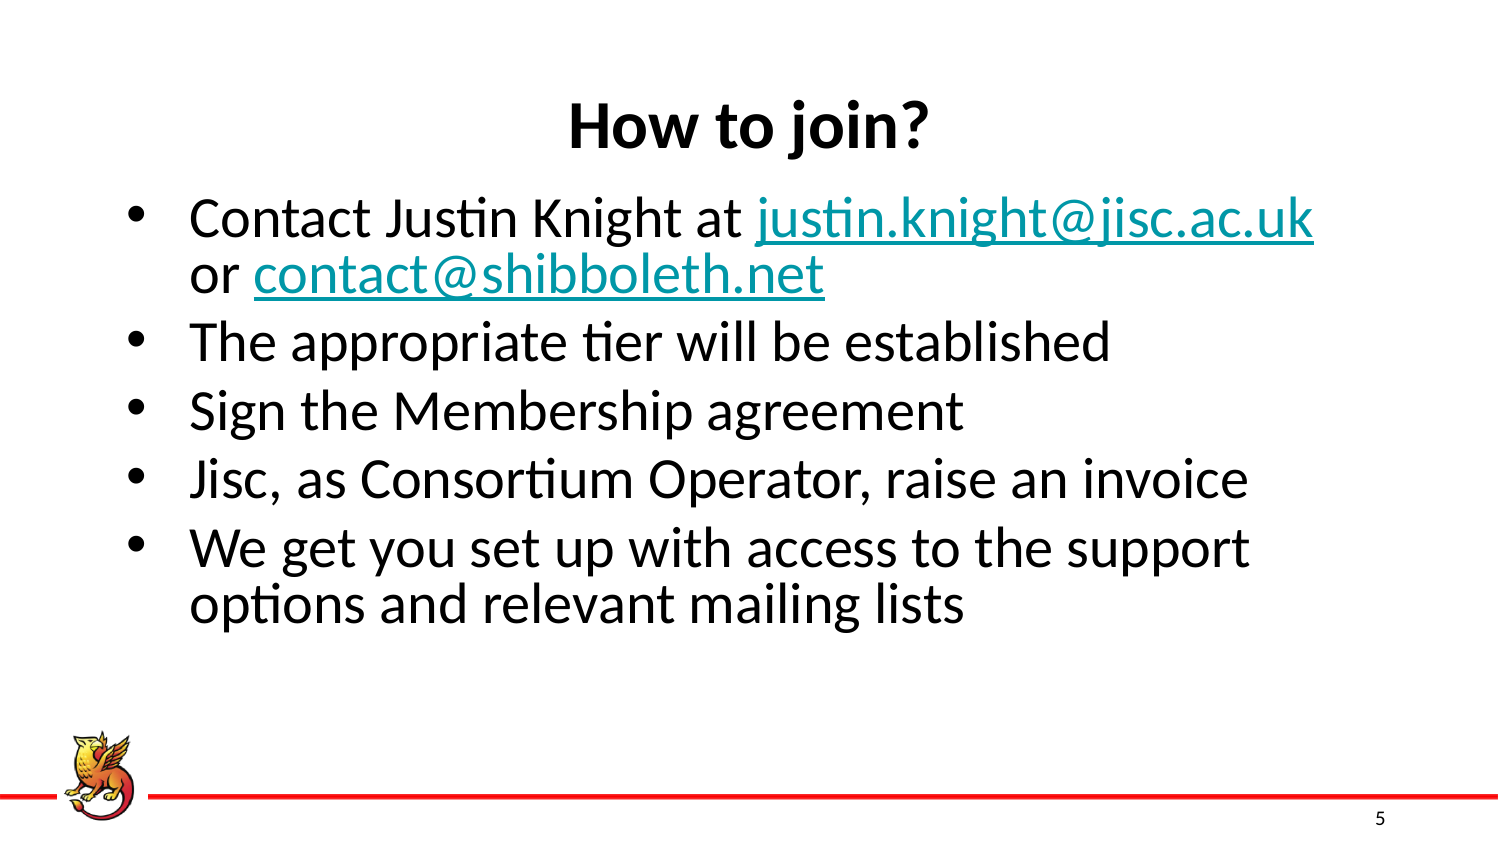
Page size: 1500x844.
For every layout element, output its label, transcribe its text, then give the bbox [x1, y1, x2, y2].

list Contact Justin Knight at justin.knight@jisc.ac.uk or contact@shibboleth.net The appropriate tier will be established Sign the Membership agreement Jisc, as Consortium Operator, raise an invoice We get you set up with access to the support options and relevant mailing lists [103, 187, 1397, 723]
picture [0, 730, 1500, 821]
slide_number 5 [1059, 810, 1397, 840]
title How to join? [103, 44, 1397, 187]
